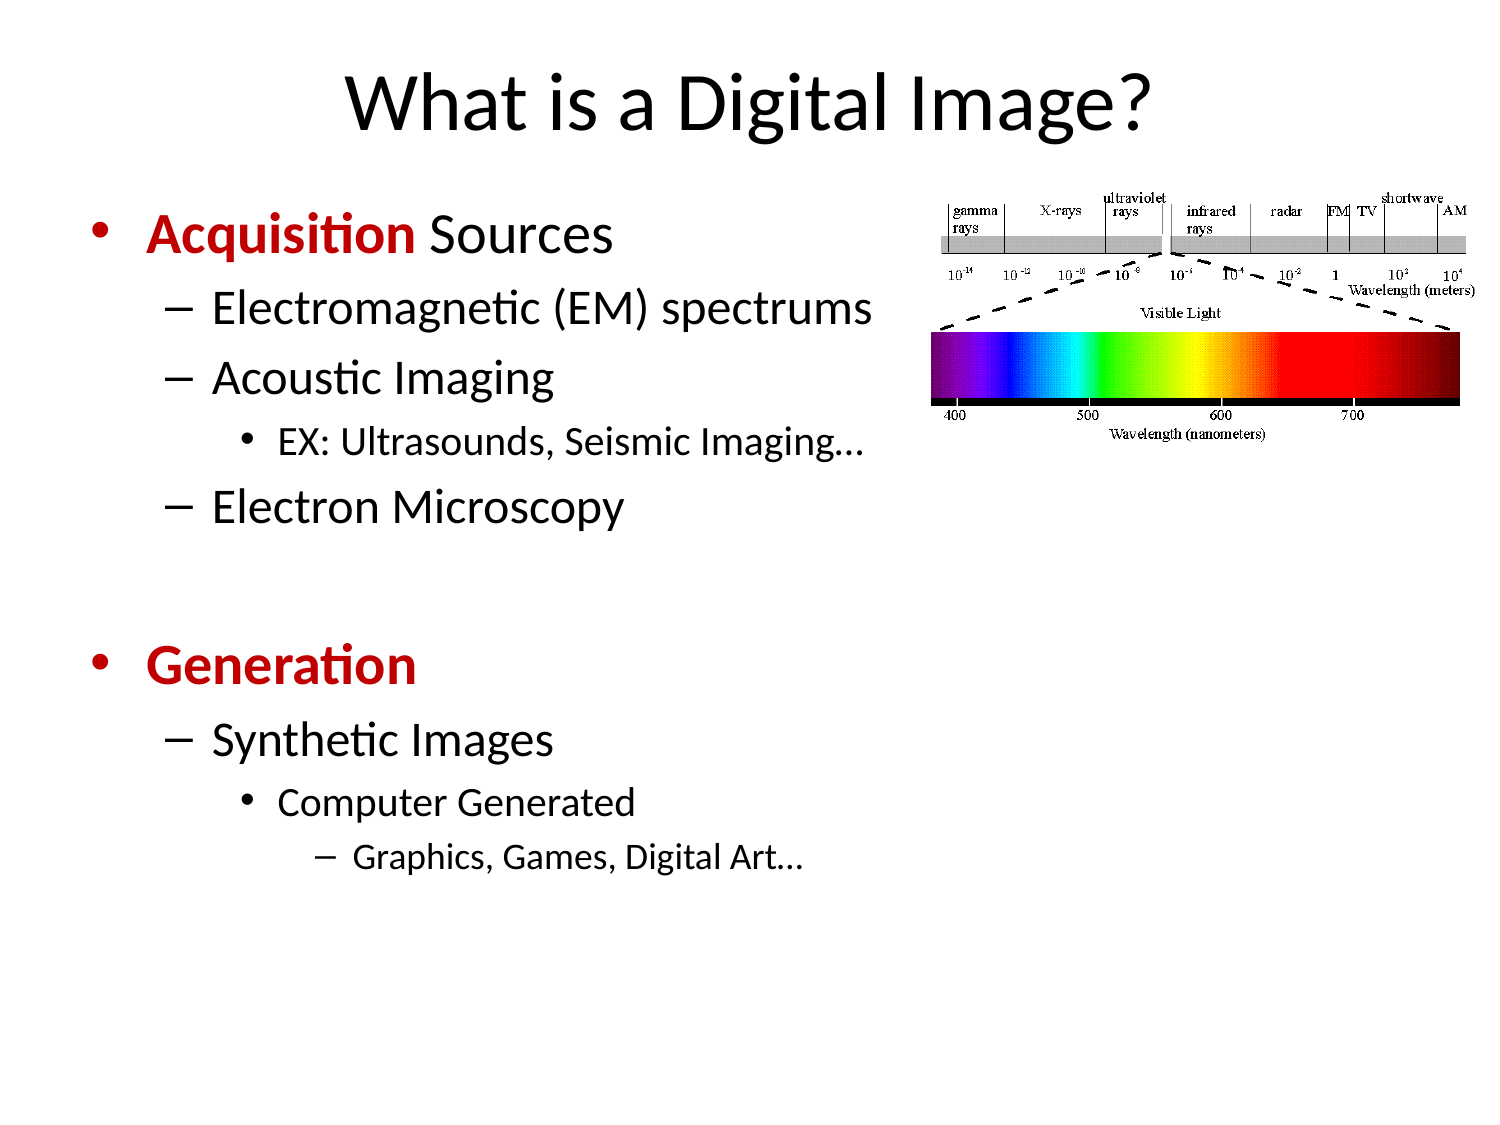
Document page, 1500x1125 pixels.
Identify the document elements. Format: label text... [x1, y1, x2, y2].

title What is a Digital Image? [75, 45, 1425, 150]
picture [924, 187, 1476, 450]
list Acquisition Sources Electromagnetic (EM) spectrums Acoustic Imaging EX: Ultrasounds, Seismic Imaging… Electron Microscopy Generation Synthetic Images Computer Generated Graphics, Games, Digital Art… [75, 187, 1425, 1005]
